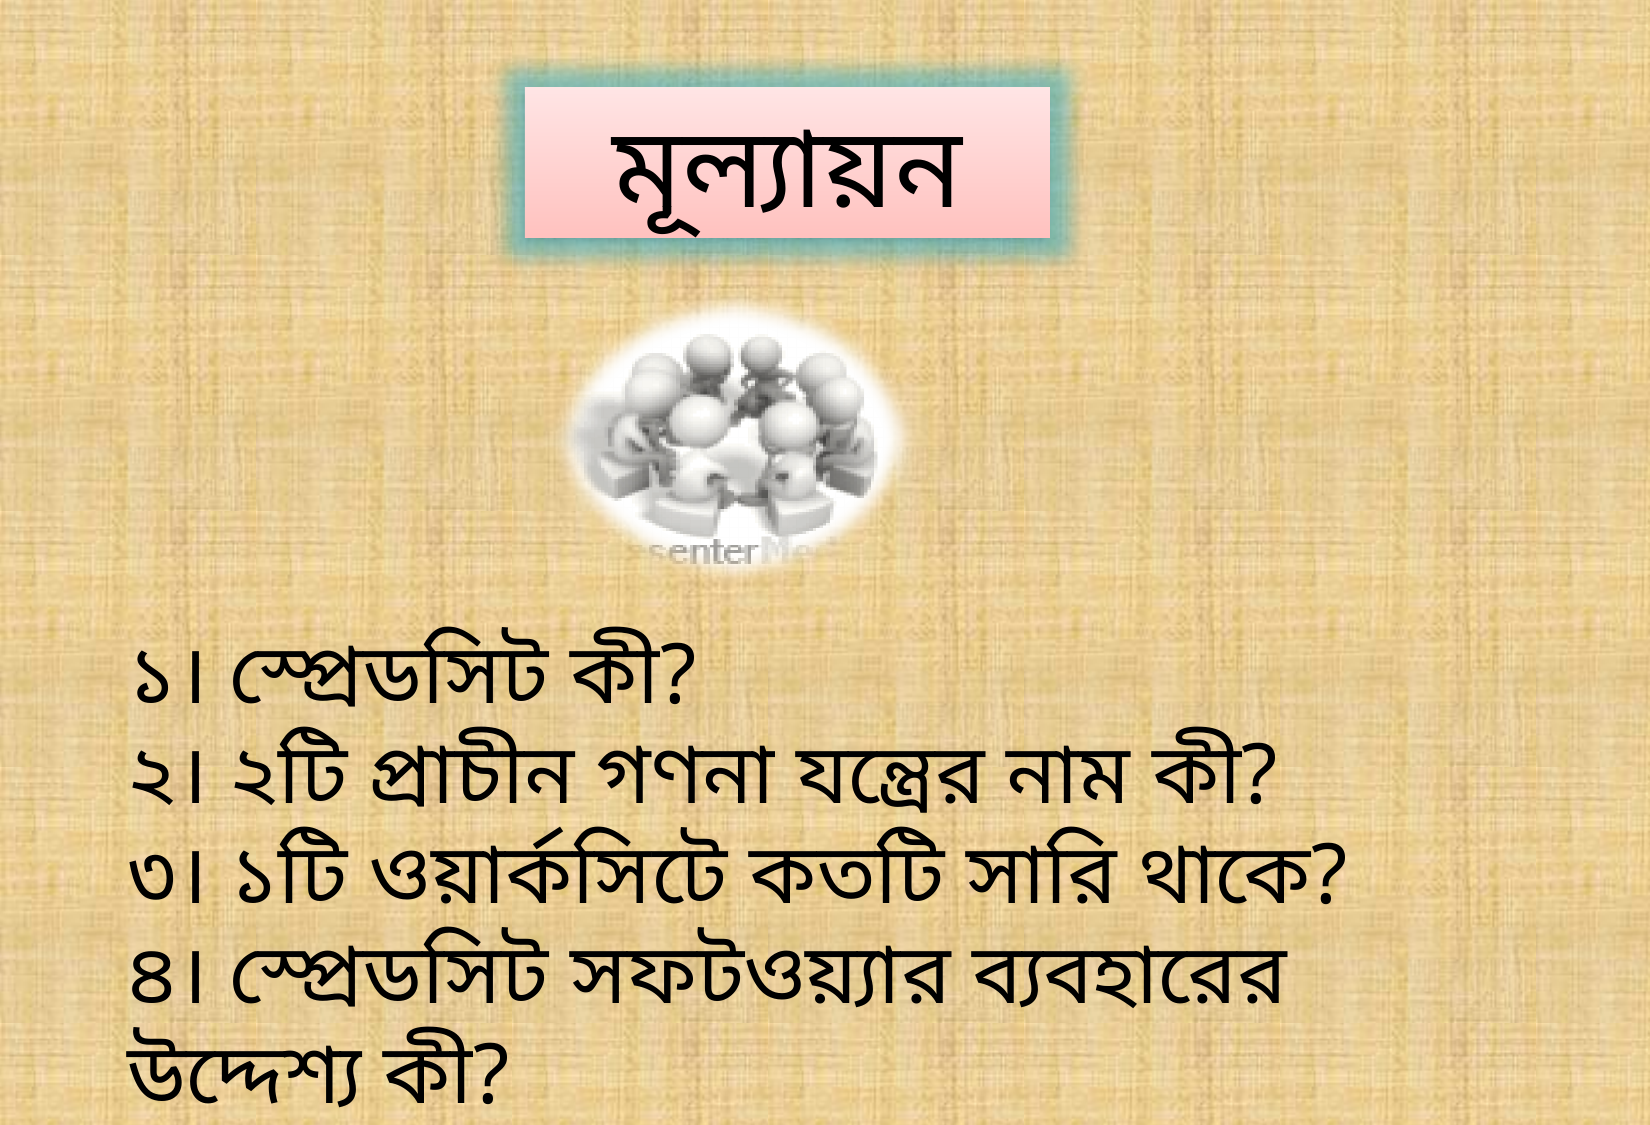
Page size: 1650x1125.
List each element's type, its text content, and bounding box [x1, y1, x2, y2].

text_box মূল্যায়ন [524, 87, 1051, 238]
picture [0, 0, 1650, 1125]
text_box ১। স্প্রেডসিট কী? ২। ২টি প্রাচীন গণনা যন্ত্রের নাম কী? ৩। ১টি ওয়ার্কসিটে কতটি সারি থাকে? ৪। স্প্রেডসিট সফটওয়্যার ব্যবহারের উদ্দেশ্য কী? [112, 612, 1375, 1125]
